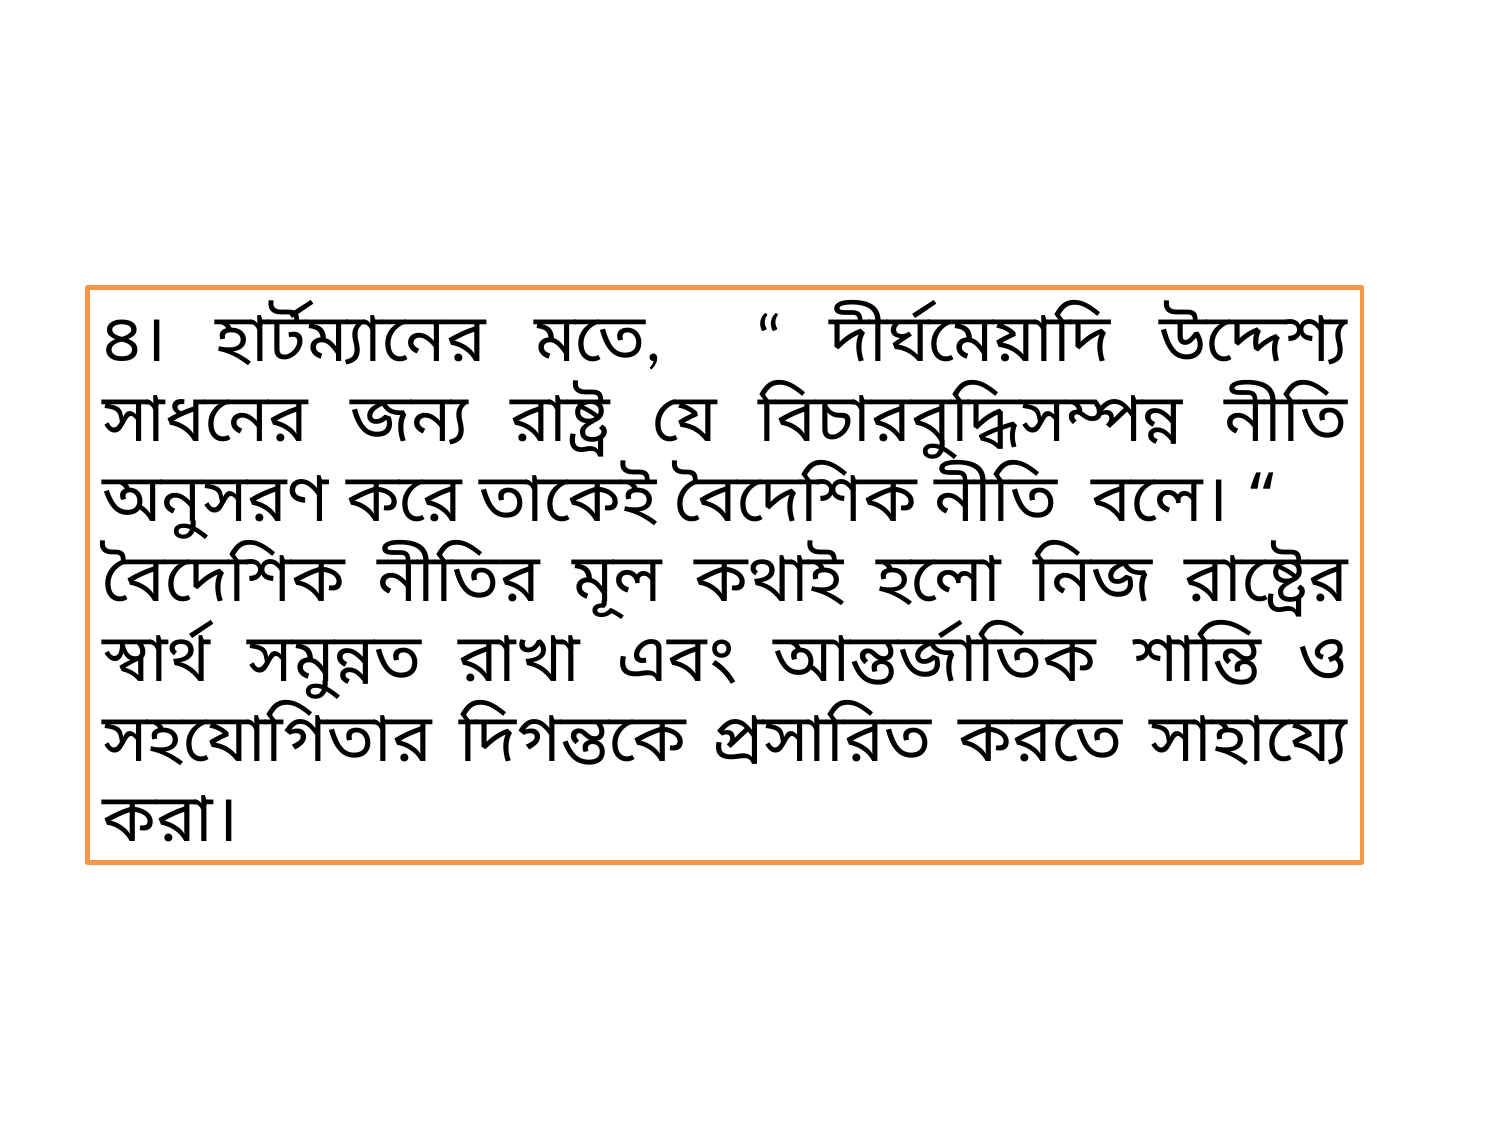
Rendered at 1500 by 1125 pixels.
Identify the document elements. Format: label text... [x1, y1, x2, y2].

text_box ৪। হার্টম্যানের মতে, “ দীর্ঘমেয়াদি উদ্দেশ্য সাধনের জন্য রাষ্ট্র যে বিচারবুদ্ধিসম্পন্ন নীতি অনুসরণ করে তাকেই বৈদেশিক নীতি বলে। “ বৈদেশিক নীতির মূল কথাই হলো নিজ রাষ্ট্রের স্বার্থ সমুন্নত রাখা এবং আন্তর্জাতিক শান্তি ও সহযোগিতার দিগন্তকে প্রসারিত করতে সাহায্যে করা। [85, 285, 1364, 865]
